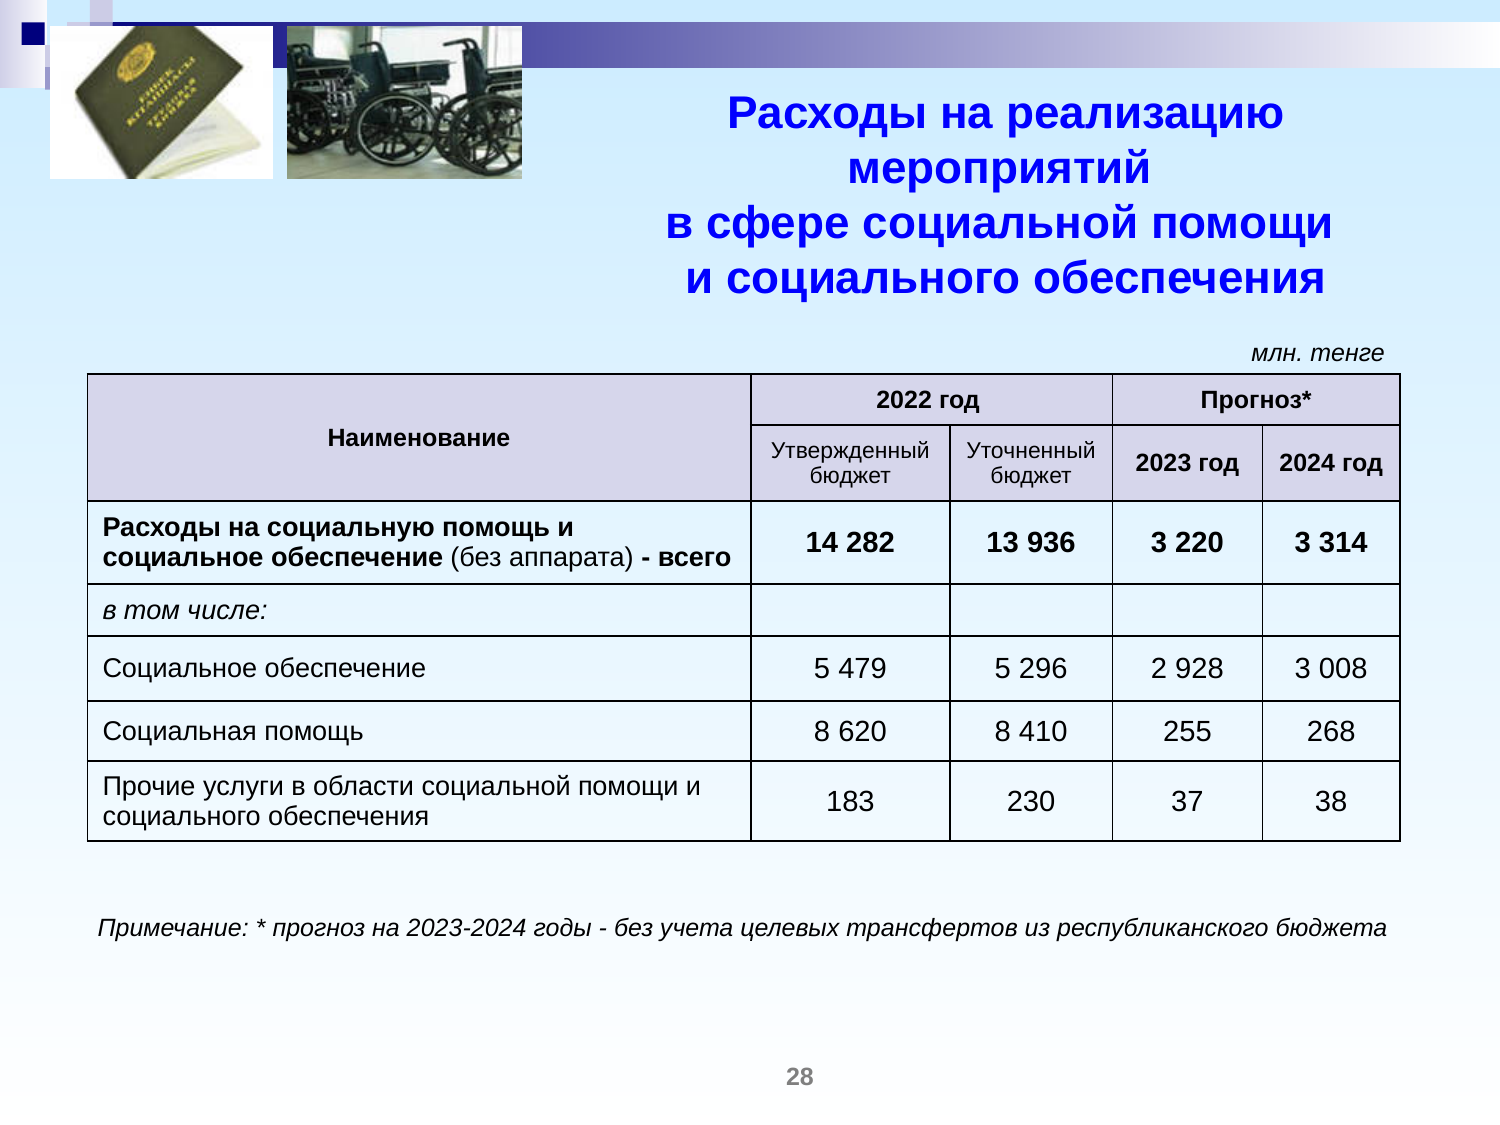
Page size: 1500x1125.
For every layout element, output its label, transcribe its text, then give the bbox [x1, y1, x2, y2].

table_cell 183 [752, 762, 949, 840]
table_cell [1263, 585, 1399, 635]
table_cell [1113, 585, 1262, 635]
table_cell 14 282 [752, 502, 949, 583]
table_cell [951, 585, 1112, 635]
table_cell 230 [951, 762, 1112, 840]
table_cell 268 [1263, 702, 1399, 760]
table_cell [752, 585, 949, 635]
text_box Примечание: * прогноз на 2023-2024 годы - без учета целевых трансфертов из республиканского бюджета [74, 904, 1413, 949]
table_cell 3 220 [1113, 502, 1262, 583]
table_cell 5 479 [752, 637, 949, 700]
table_cell 37 [1113, 762, 1262, 840]
table_cell 2023 год [1113, 426, 1262, 500]
table_cell 2022 год [752, 375, 1112, 424]
table_cell 8 620 [752, 702, 949, 760]
table_cell 8 410 [951, 702, 1112, 760]
table_cell 13 936 [951, 502, 1112, 583]
table_cell 2024 год [1263, 426, 1399, 500]
table_cell 255 [1113, 702, 1262, 760]
title Расходы на реализацию мероприятий в сфере социальной помощи и социального обеспечения [562, 93, 1450, 293]
table_cell Утвержденный бюджет [752, 426, 949, 500]
table_cell Социальное обеспечение [88, 637, 750, 700]
table_cell 5 296 [951, 637, 1112, 700]
table_cell Прогноз* [1113, 375, 1399, 424]
picture [49, 26, 273, 180]
picture [287, 26, 523, 180]
table_cell 2 928 [1113, 637, 1262, 700]
table_cell Уточненный бюджет [951, 426, 1112, 500]
table_cell Социальная помощь [88, 702, 750, 760]
table_cell Прочие услуги в области социальной помощи и социального обеспечения [88, 762, 750, 840]
table_cell 3 008 [1263, 637, 1399, 700]
table_cell в том числе: [88, 585, 750, 635]
table_cell Расходы на социальную помощь и социальное обеспечение (без аппарата) - всего [88, 502, 750, 583]
slide_number 28 [650, 1062, 950, 1098]
table_cell 38 [1263, 762, 1399, 840]
table_header млн. тенге [88, 326, 1400, 373]
table_cell Наименование [88, 375, 750, 500]
table_cell 3 314 [1263, 502, 1399, 583]
